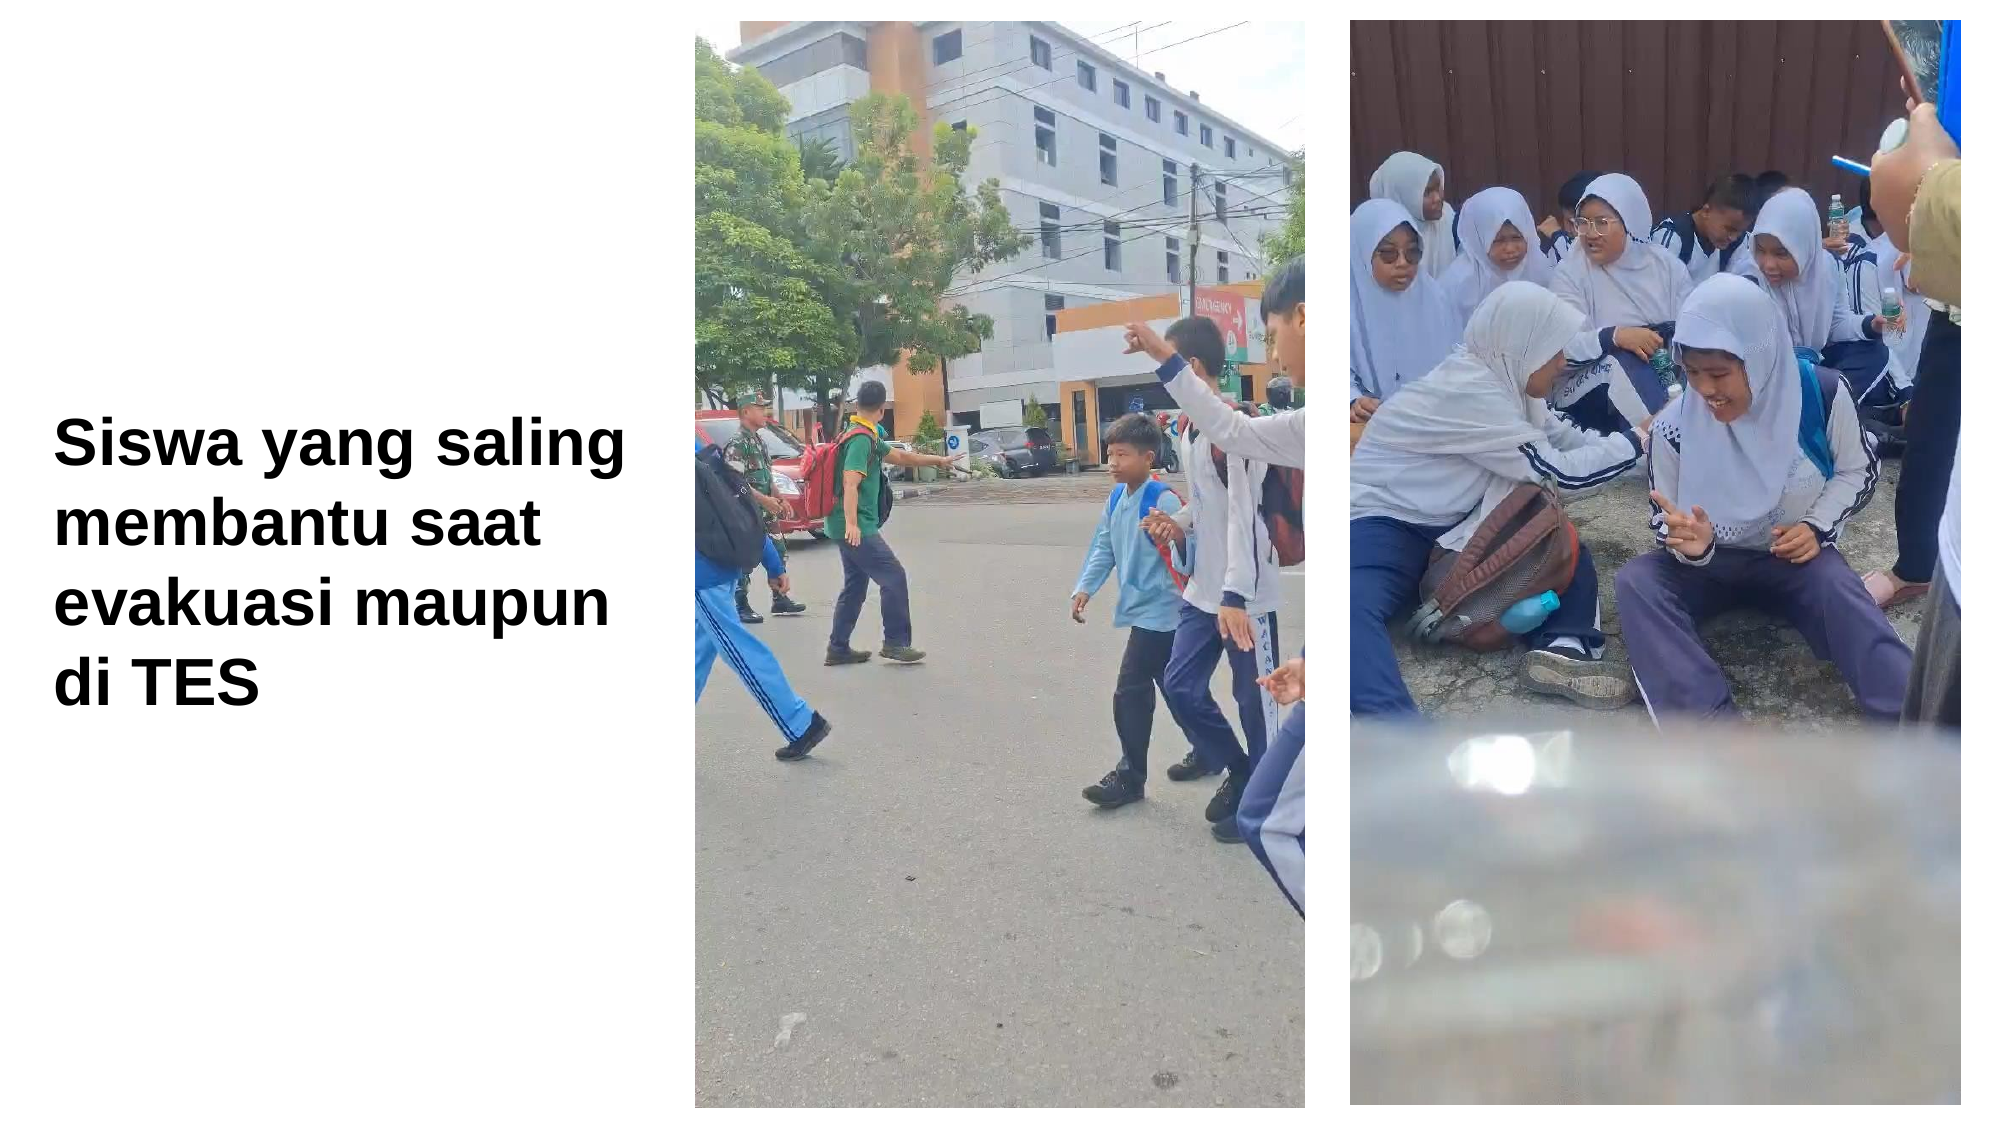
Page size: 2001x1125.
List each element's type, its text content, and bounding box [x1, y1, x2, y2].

picture [695, 21, 1305, 1109]
title Siswa yang saling membantu saat evakuasi maupun di TES [51, 396, 631, 719]
picture [1349, 19, 1962, 1105]
